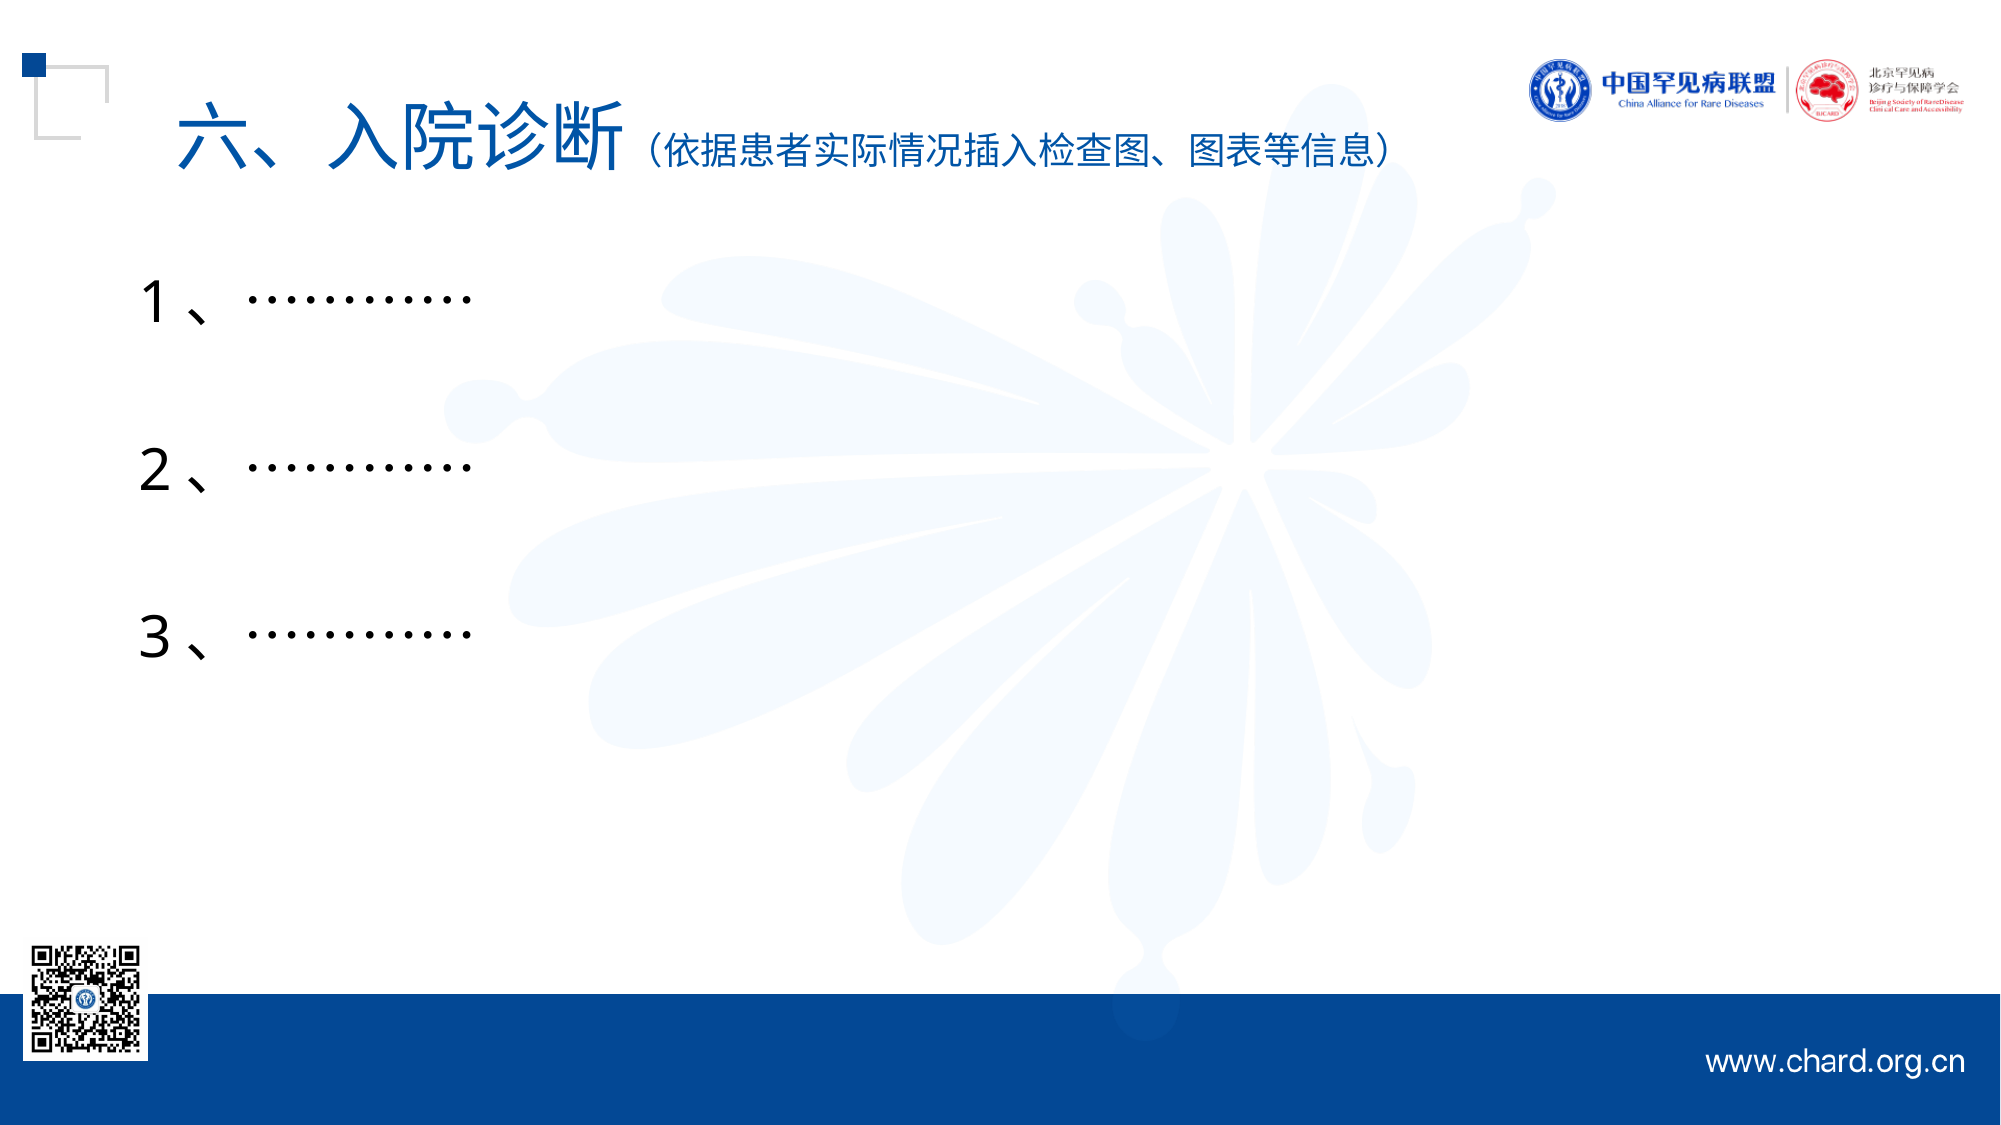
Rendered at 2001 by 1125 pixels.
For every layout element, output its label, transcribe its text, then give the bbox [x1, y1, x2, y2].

picture [0, 0, 2001, 1125]
text_box 1、………… 2、………… 3、………… [138, 250, 939, 881]
text_box 六、入院诊断（依据患者实际情况插入检查图、图表等信息） [124, 0, 1436, 180]
